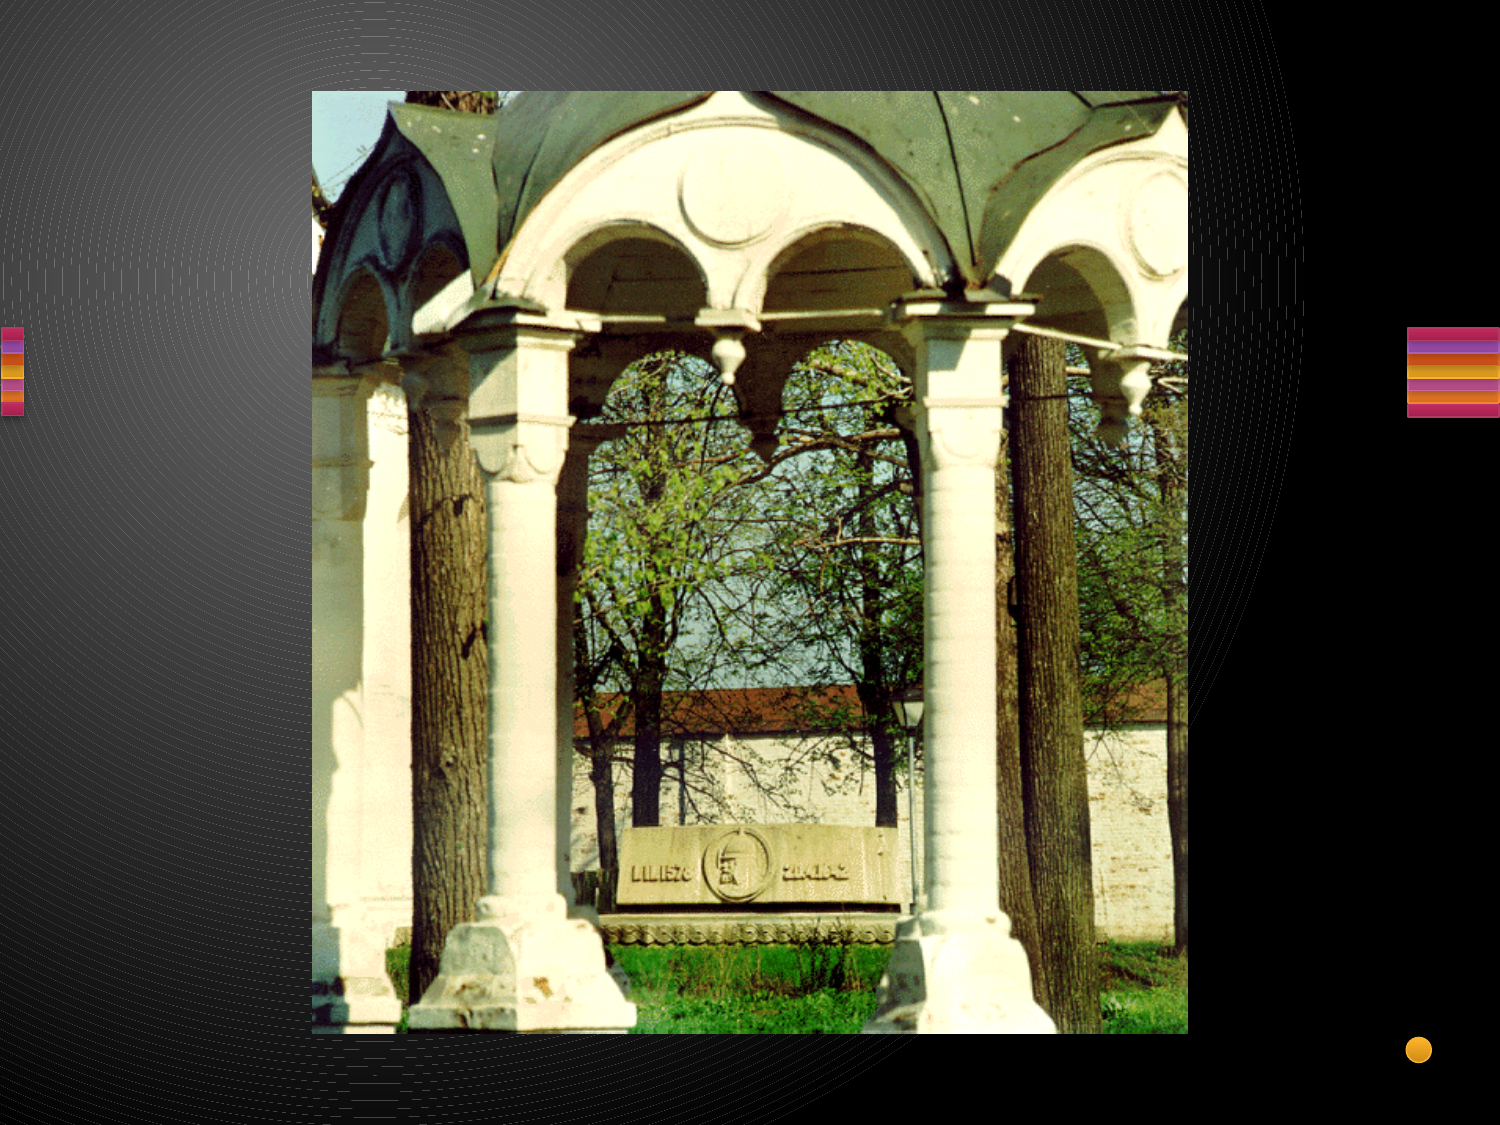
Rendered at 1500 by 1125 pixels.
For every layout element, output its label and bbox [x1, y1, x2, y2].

picture [312, 91, 1188, 1034]
